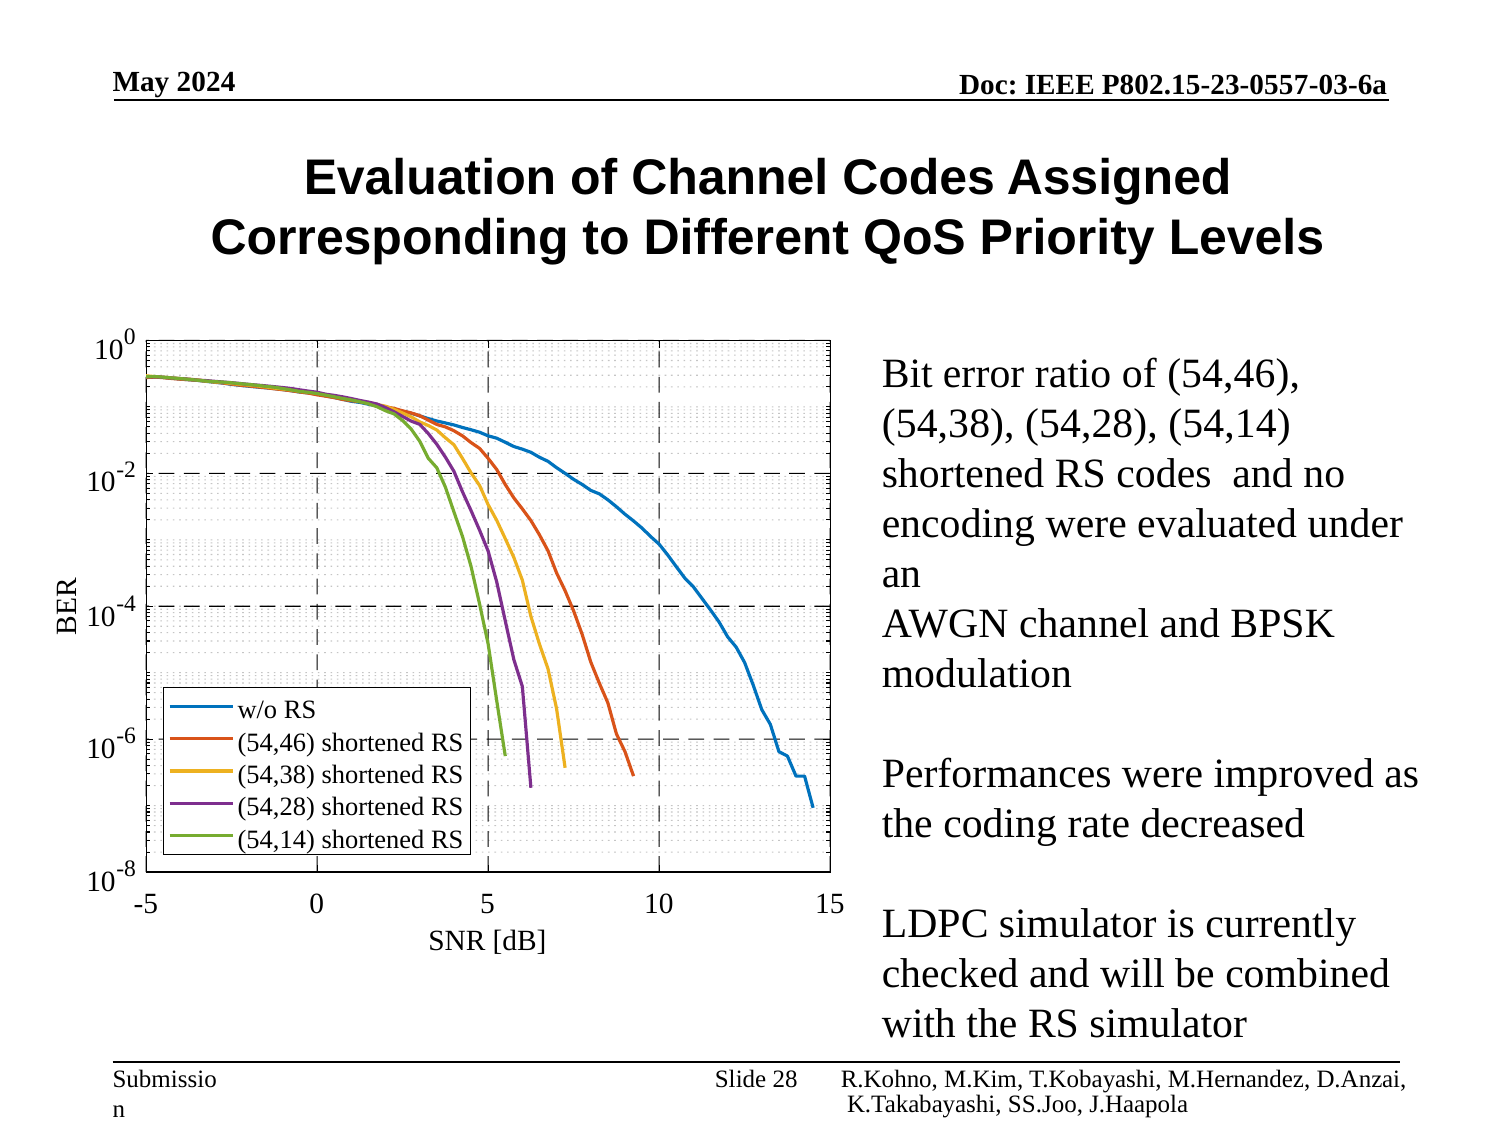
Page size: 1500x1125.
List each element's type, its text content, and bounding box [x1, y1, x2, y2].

slide_number Slide 28 [712, 1062, 801, 1093]
footer R.Kohno, M.Kim, T.Kobayashi, M.Hernandez, D.Anzai, K.Takabayashi, SS.Joo, J.Haapola [840, 1062, 1413, 1093]
text_box Evaluation of Channel Codes Assigned Corresponding to Different QoS Priority Levels [112, 136, 1424, 312]
picture [52, 326, 845, 955]
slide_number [112, 62, 375, 98]
text_box Bit error ratio of (54,46), (54,38), (54,28), (54,14) shortened RS codes and no encoding were evaluated under an AWGN channel and BPSK modulation Performances were improved as the coding rate decreased LDPC simulator is currently checked and will be combined with the RS simulator [867, 338, 1446, 1054]
